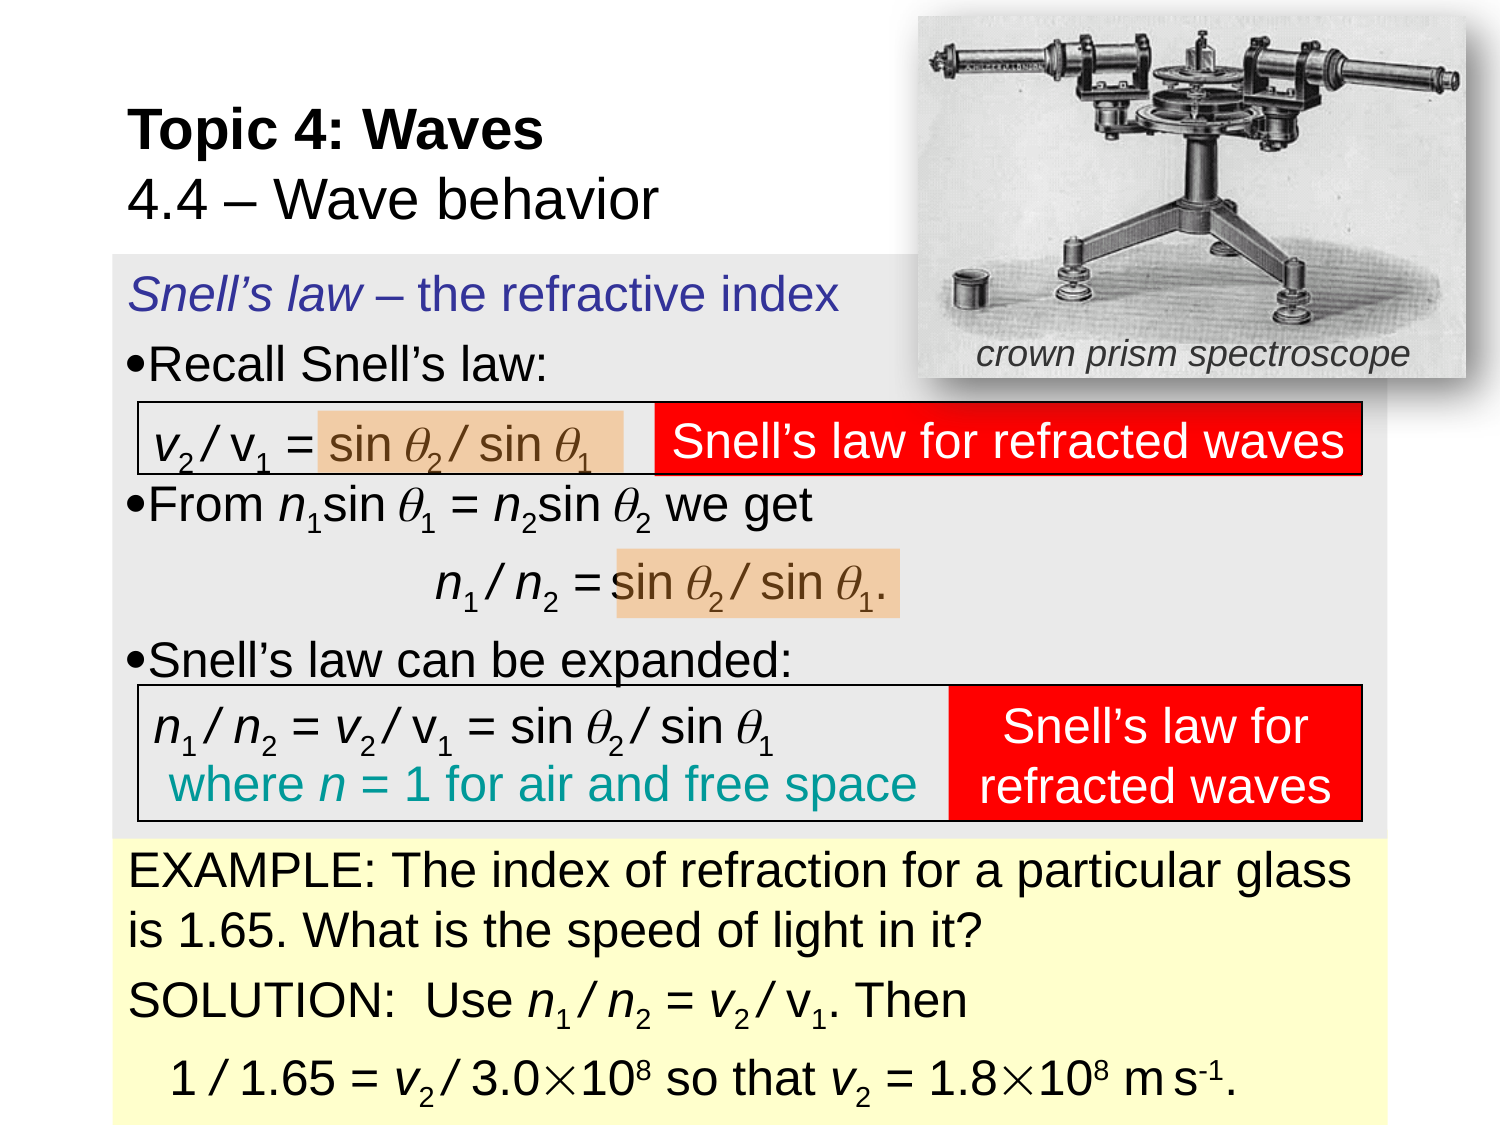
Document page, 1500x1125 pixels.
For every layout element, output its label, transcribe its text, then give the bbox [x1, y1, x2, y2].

title Topic 4: Waves 4.4 – Wave behavior [112, 87, 901, 235]
picture [918, 16, 1466, 378]
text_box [137, 401, 1363, 478]
text_box Snell’s law – the refractive index Recall Snell’s law: From n1sin 1 = n2sin 2 we get n1 / n2 = sin 2 / sin 1. Snell’s law can be expanded: [112, 254, 1388, 839]
text_box EXAMPLE: The index of refraction for a particular glass is 1.65. What is the speed of light in it? SOLUTION: Use n1 / n2 = v2 / v1. Then 1 / 1.65 = v2 / 3.0108 so that v2 = 1.8108 m s-1. [112, 839, 1388, 1125]
text_box [616, 548, 900, 619]
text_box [137, 684, 1363, 823]
